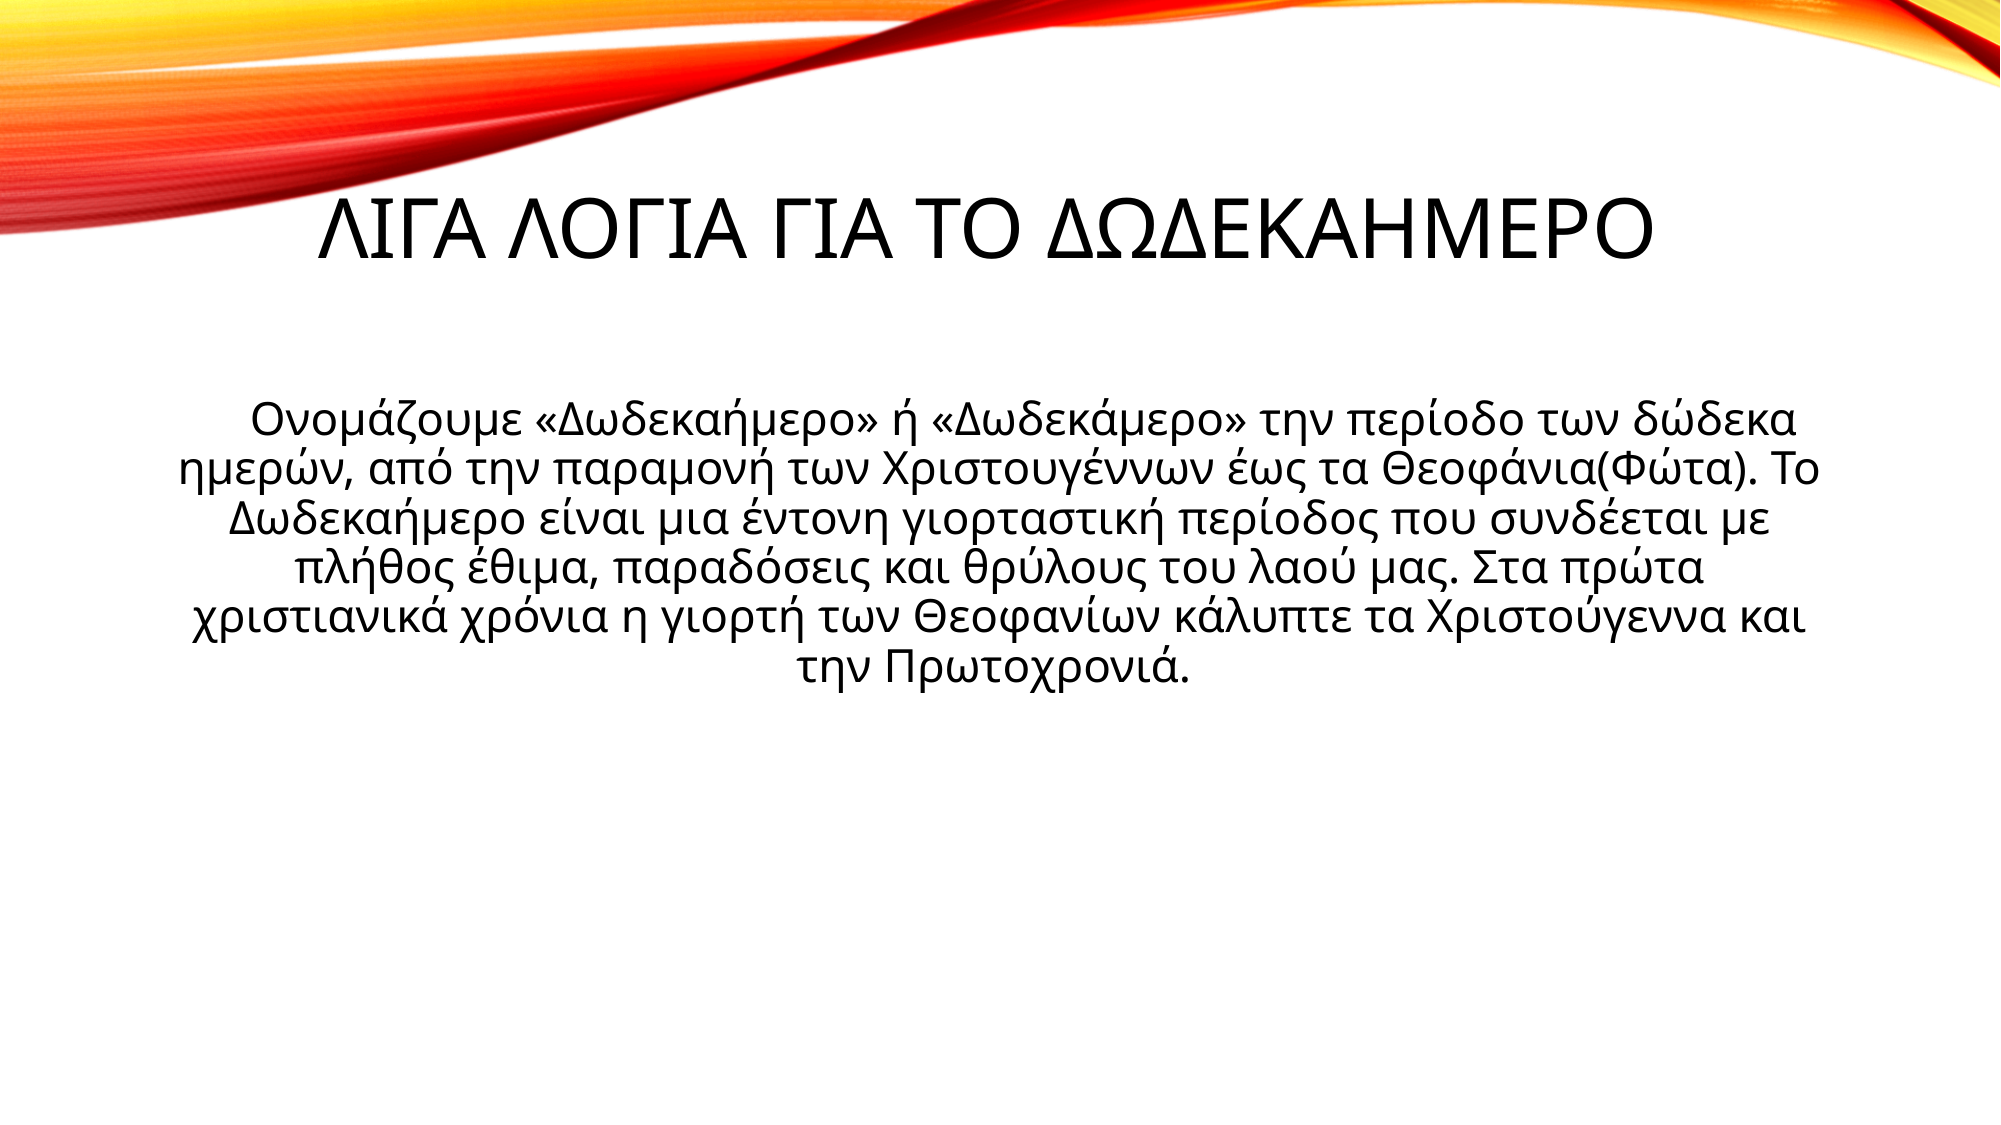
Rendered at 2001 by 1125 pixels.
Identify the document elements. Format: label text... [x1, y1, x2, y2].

title Λιγα λογια για το δωδεκαημερο [89, 125, 1888, 338]
picture [0, 0, 2000, 237]
list Ονομάζουμε «Δωδεκαήμερο» ή «Δωδεκάμερο» την περίοδο των δώδεκα ημερών, από την παραμονή των Χριστουγέννων έως τα Θεοφάνια(Φώτα). Το Δωδεκαήμερο είναι μια έντονη γιορταστική περίοδος που συνδέεται με πλήθος έθιμα, παραδόσεις και θρύλους του λαού μας. Στα πρώτα χριστιανικά χρόνια η γιορτή των Θεοφανίων κάλυπτε τα Χριστούγεννα και την Πρωτοχρονιά. [149, 388, 1850, 950]
